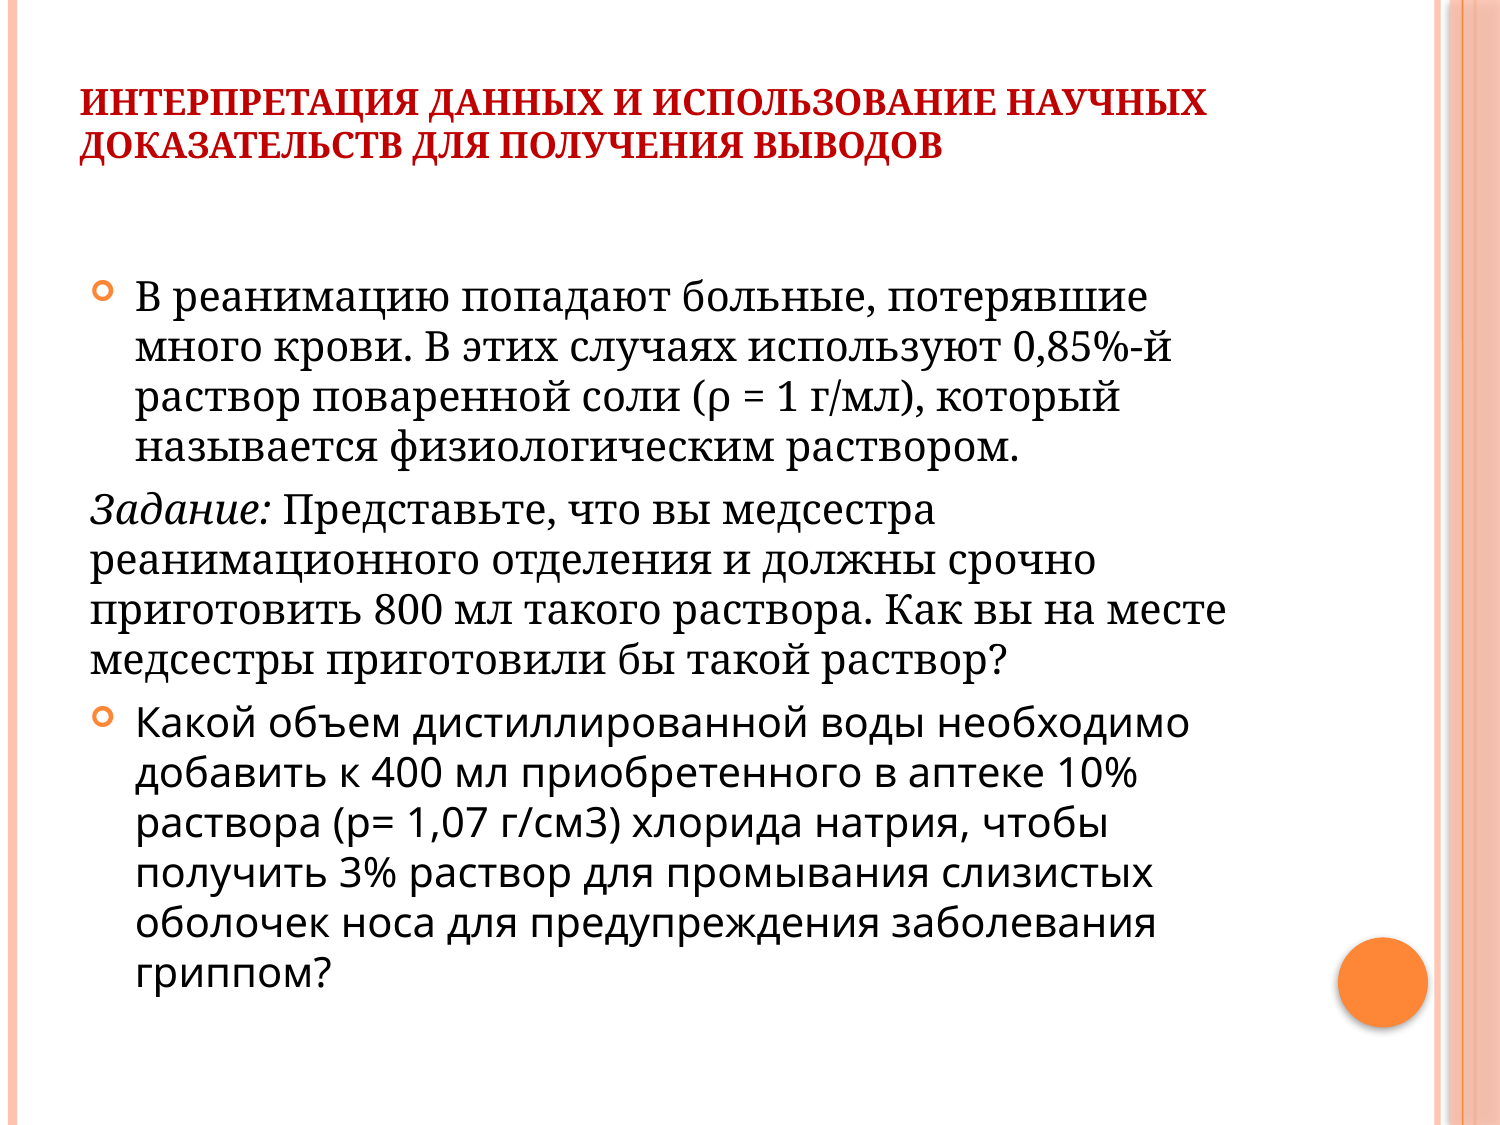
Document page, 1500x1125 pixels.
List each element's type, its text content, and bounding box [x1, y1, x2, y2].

title Интерпретация данных и использование научных доказательств для получения выводов [64, 42, 1290, 174]
list В реанимацию попадают больные, потерявшие много крови. В этих случаях используют 0,85%-й раствор поваренной соли (ρ = 1 г/мл), который называется физиологическим раствором. Задание: Представьте, что вы медсестра реанимационного отделения и должны срочно приготовить 800 мл такого раствора. Как вы на месте медсестры приготовили бы такой раствор? Какой объем дистиллированной воды необходимо добавить к 400 мл приобретенного в аптеке 10% раствора (р= 1,07 г/см3) хлорида натрия, чтобы получить 3% раствор для промывания слизистых оболочек носа для предупреждения заболевания гриппом? [75, 262, 1300, 1062]
